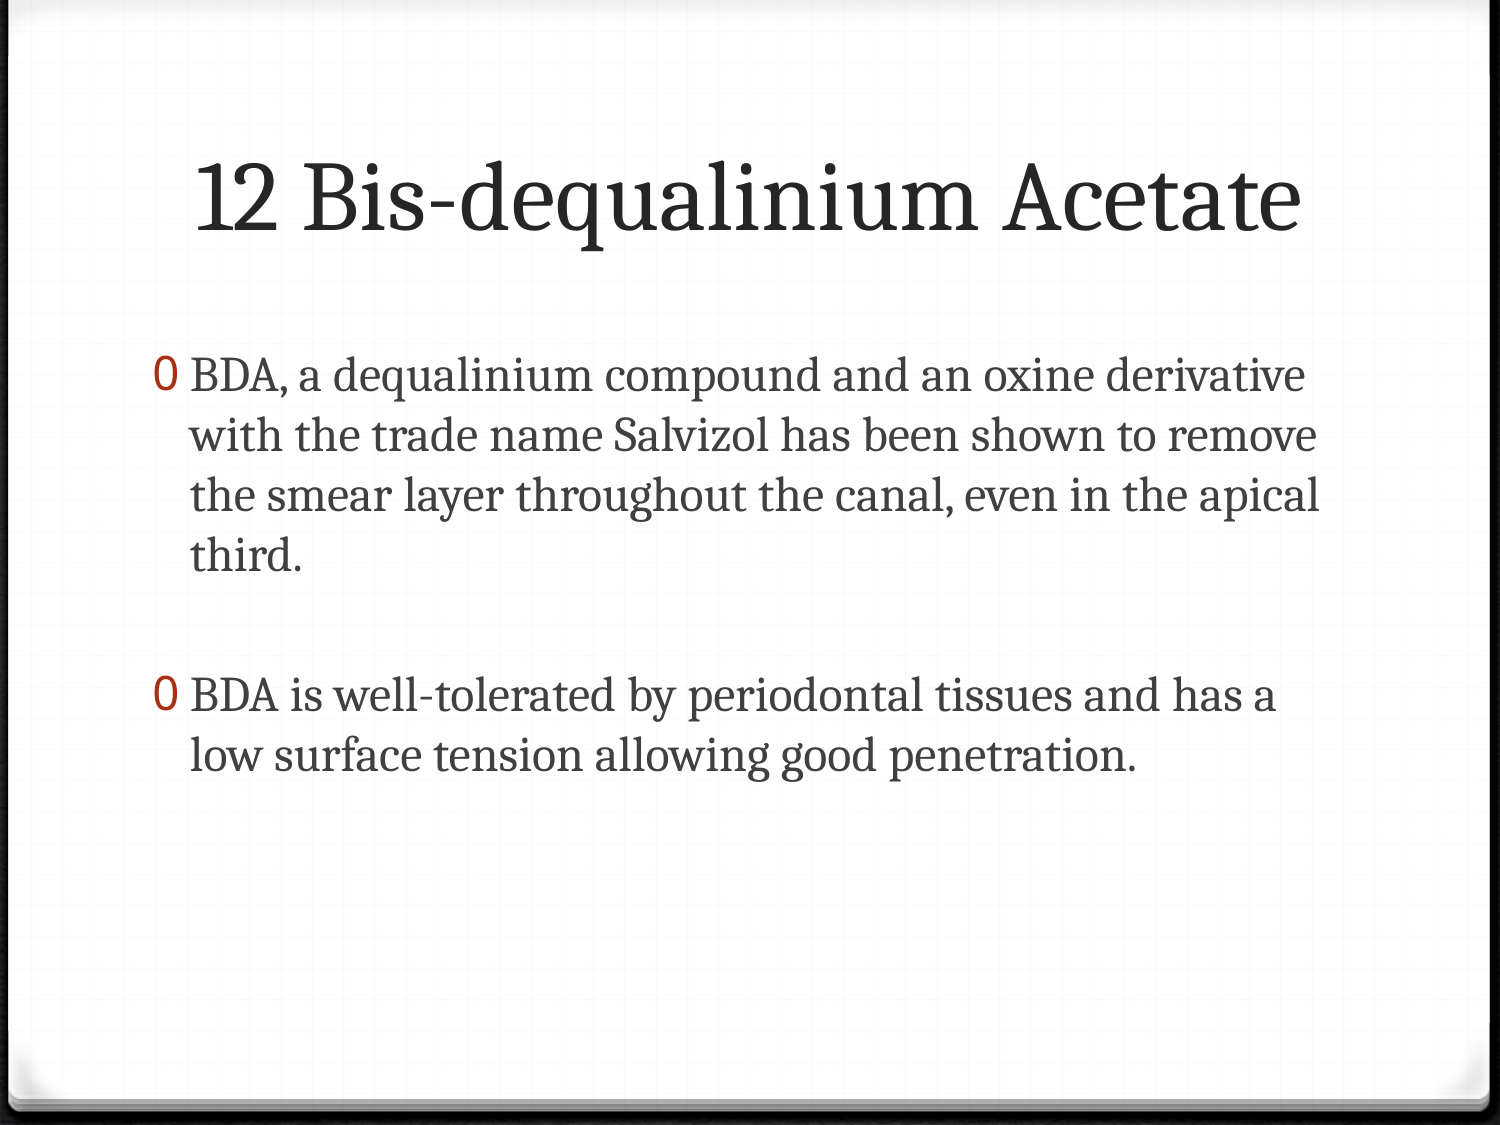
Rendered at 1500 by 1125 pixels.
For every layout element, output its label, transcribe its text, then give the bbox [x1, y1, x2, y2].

title 12 Bis-dequalinium Acetate [90, 71, 1410, 309]
picture [0, 0, 1500, 1125]
list BDA, a dequalinium compound and an oxine derivative with the trade name Salvizol has been shown to remove the smear layer throughout the canal, even in the apical third. BDA is well-tolerated by periodontal tissues and has a low surface tension allowing good penetration. [137, 334, 1363, 983]
